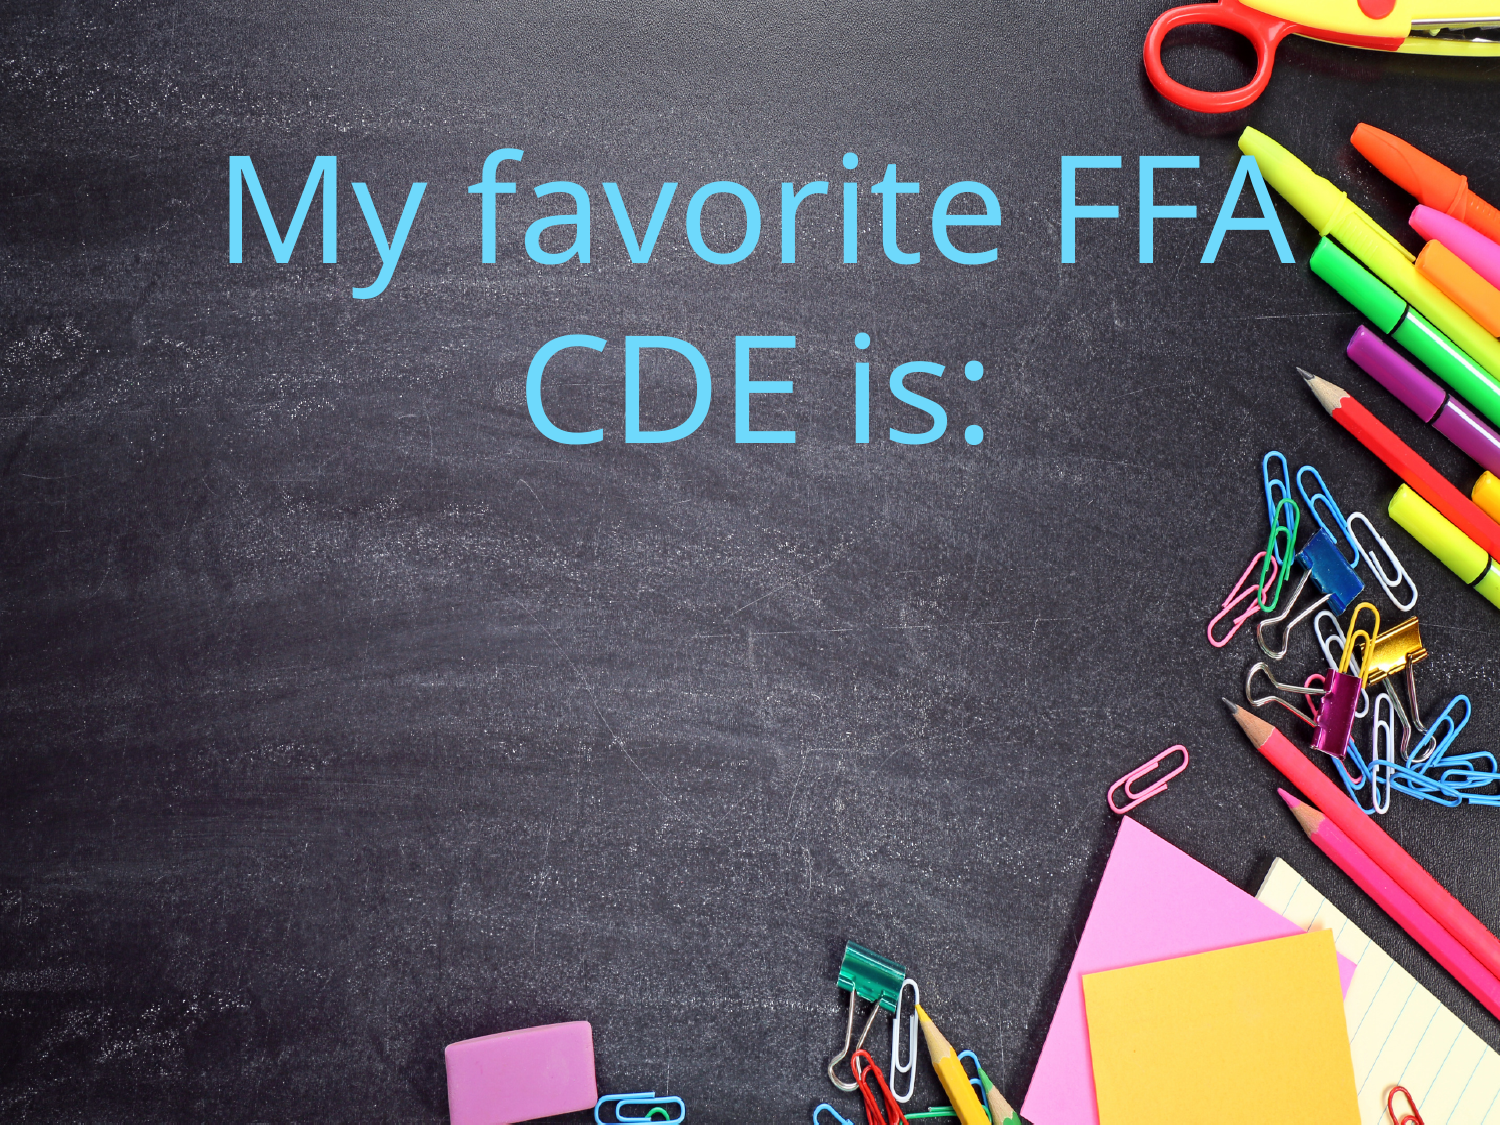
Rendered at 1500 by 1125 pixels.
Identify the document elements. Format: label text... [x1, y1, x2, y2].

picture [0, 0, 1500, 1125]
title My favorite FFA CDE is: [80, 200, 1431, 388]
